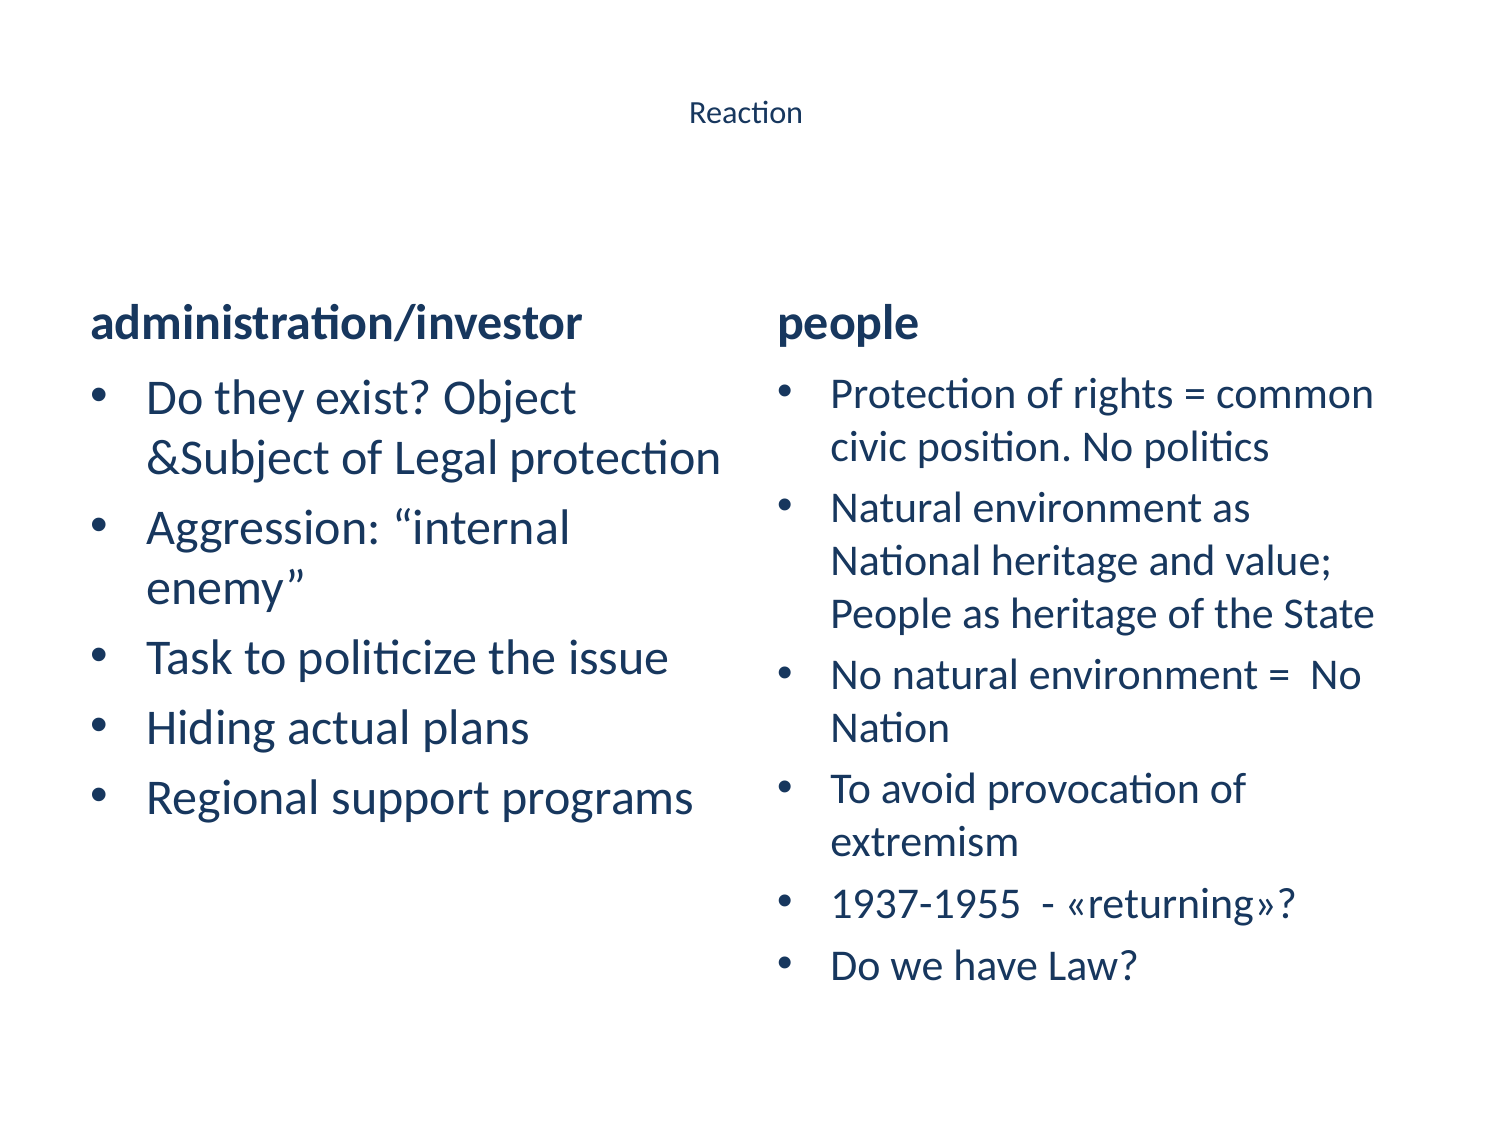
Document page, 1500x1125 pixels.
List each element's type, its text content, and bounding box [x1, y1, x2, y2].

list people [761, 251, 1425, 356]
title Reaction [75, 45, 1425, 233]
list Protection of rights = common civic position. No politics Natural environment as National heritage and value; People as heritage of the State No natural environment = No Nation To avoid provocation of extremism 1937-1955 - «returning»? Do we have Law? [761, 356, 1425, 1005]
list Do they exist? Object &Subject of Legal protection Aggression: “internal enemy” Task to politicize the issue Hiding actual plans Regional support programs [75, 356, 738, 1005]
list administration/investor [75, 251, 738, 356]
